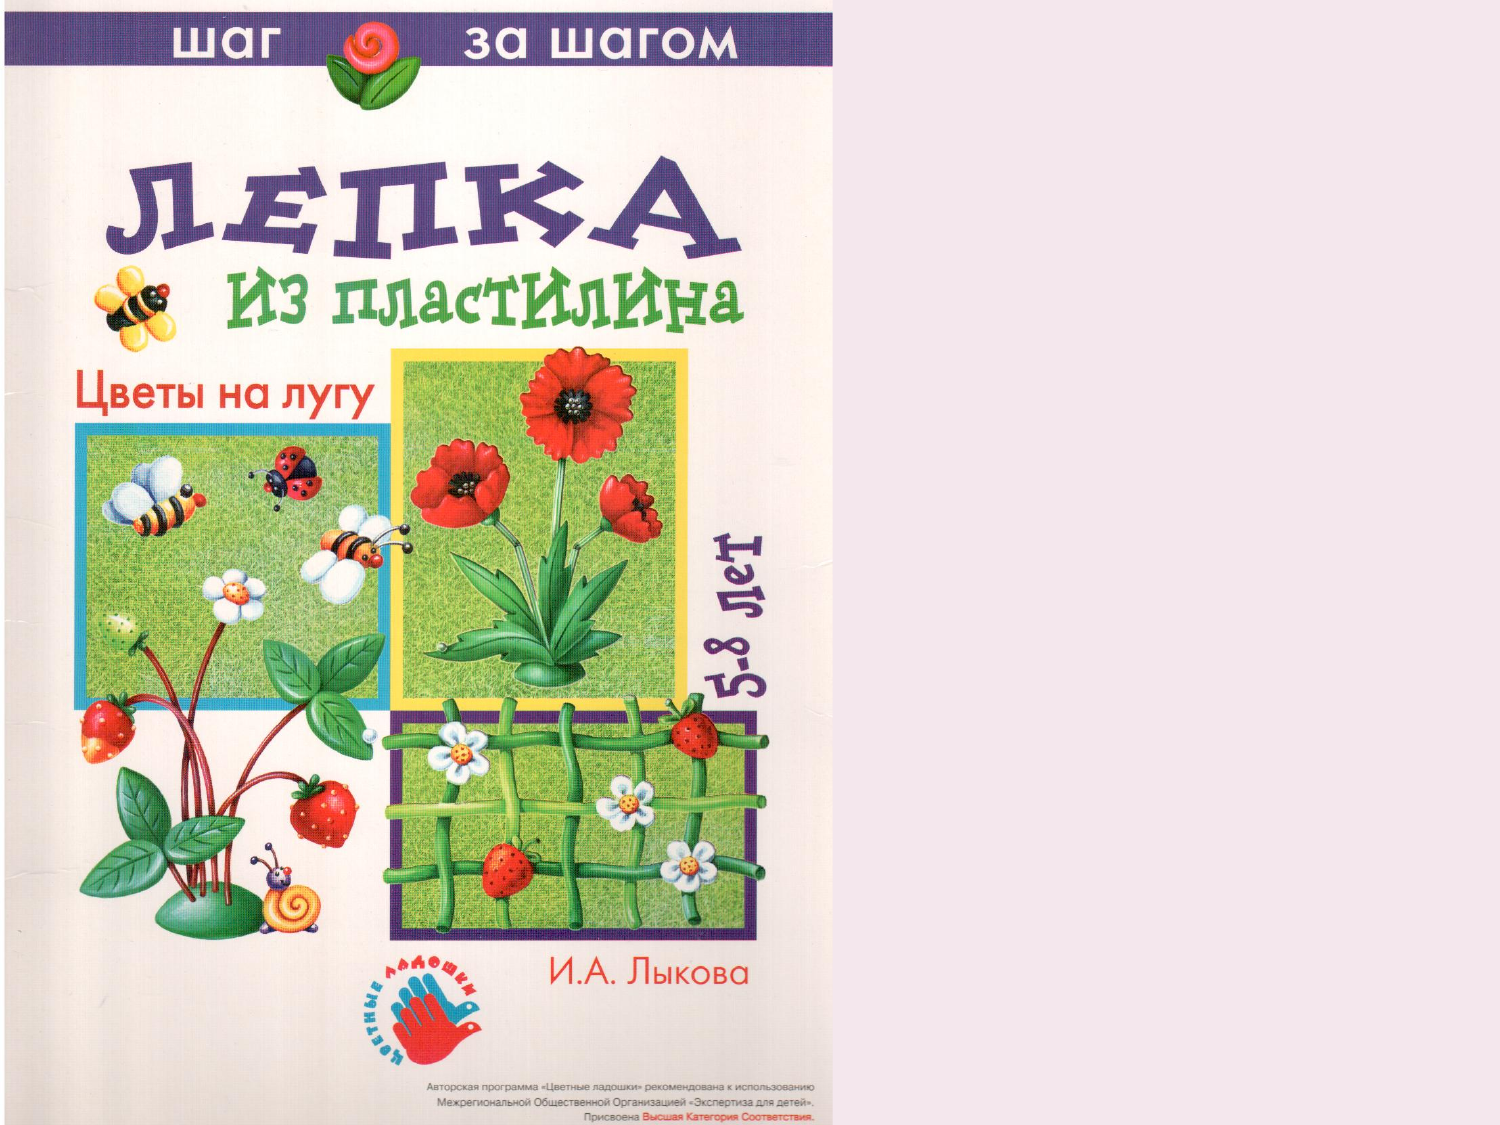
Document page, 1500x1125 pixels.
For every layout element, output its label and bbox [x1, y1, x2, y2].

picture [0, 0, 833, 1125]
